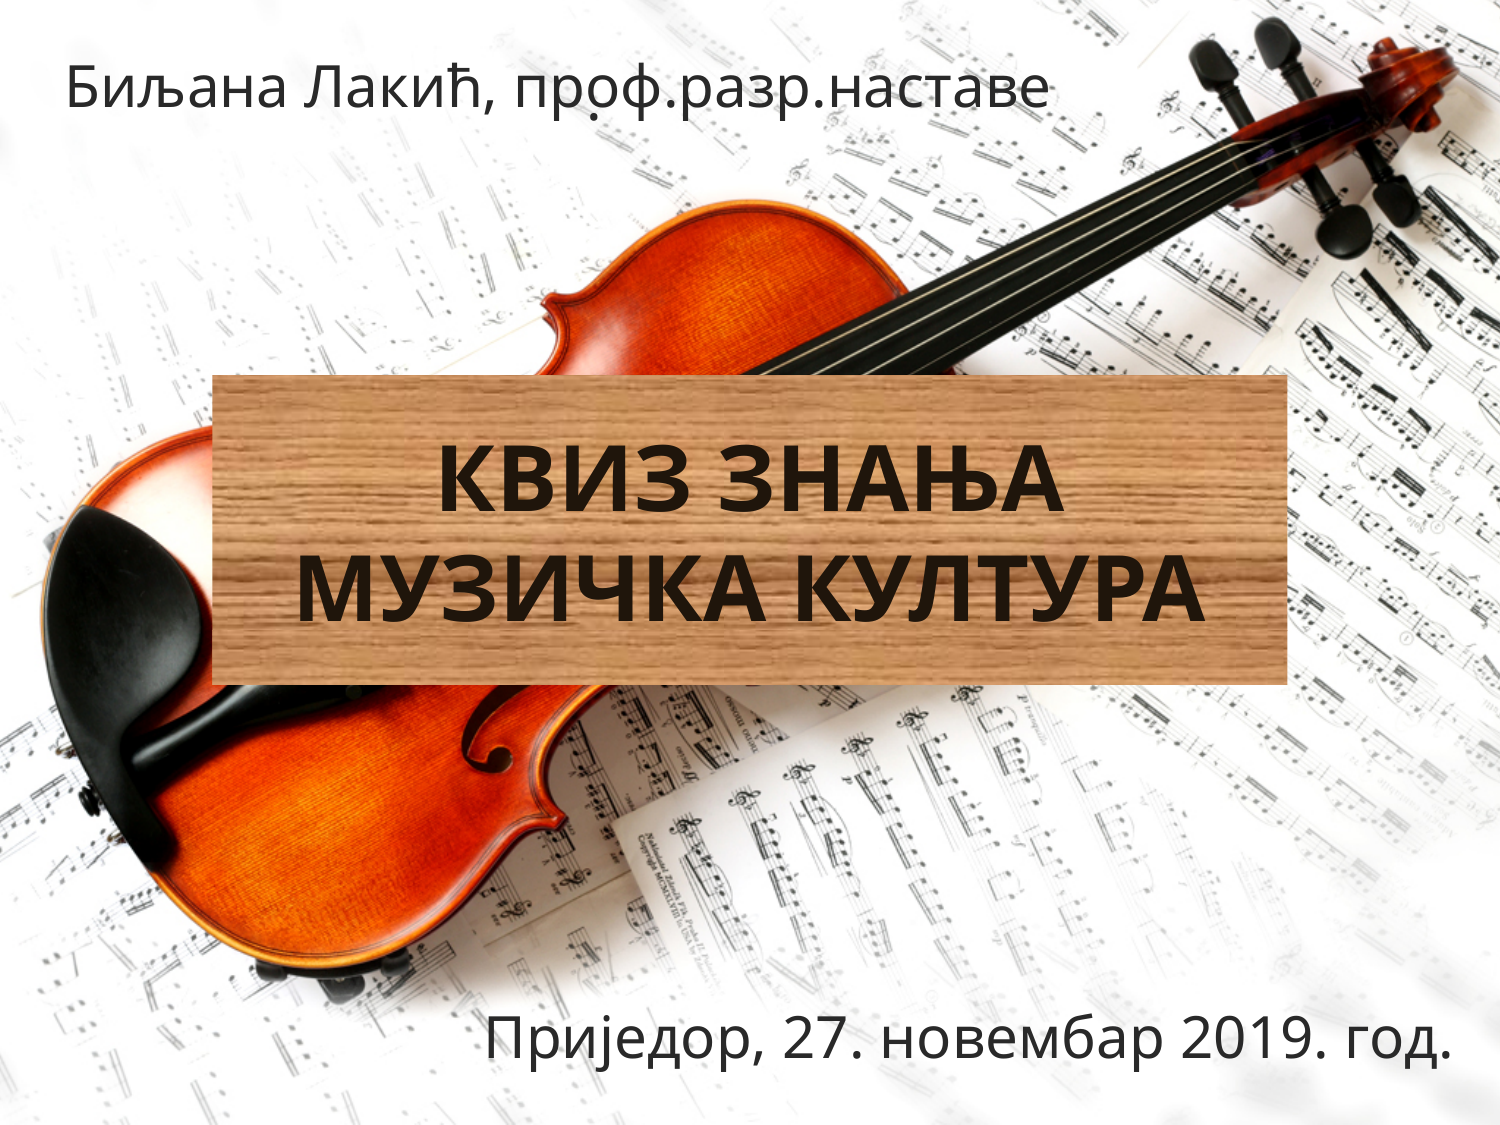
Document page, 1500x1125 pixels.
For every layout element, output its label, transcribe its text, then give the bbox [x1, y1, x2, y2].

text_box . [74, 128, 1113, 150]
picture [0, 0, 1500, 1125]
subtitle Приједор, 27. новембар 2019. год. [449, 1000, 1488, 1088]
title КВИЗ ЗНАЊА МУЗИЧКА КУЛТУРА [212, 374, 1288, 685]
text_box Биљана Лакић, проф.разр.наставе [49, 49, 1238, 128]
